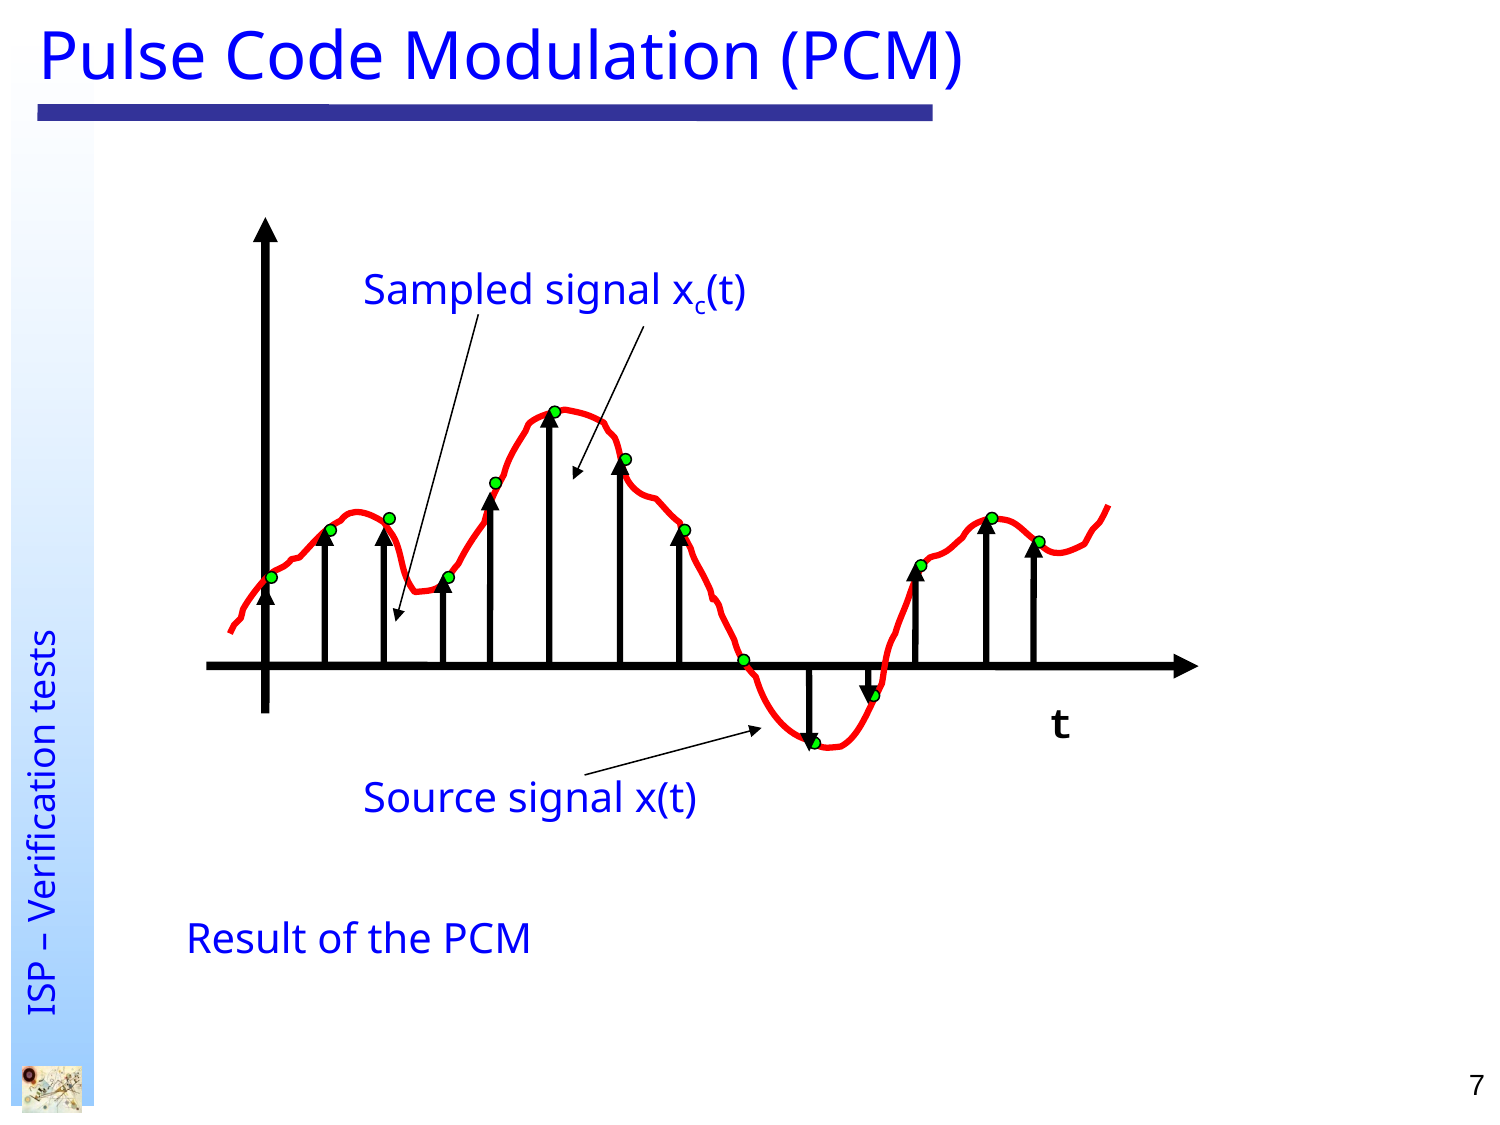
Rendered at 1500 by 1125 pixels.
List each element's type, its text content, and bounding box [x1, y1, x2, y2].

text_box [229, 535, 324, 634]
text_box [572, 326, 644, 480]
text_box [987, 512, 998, 525]
text_box [916, 559, 927, 572]
text_box [810, 737, 821, 749]
text_box [392, 314, 479, 622]
text_box [325, 524, 337, 537]
text_box [259, 217, 272, 575]
text_box [737, 654, 750, 667]
text_box Source signal x(t) [348, 763, 880, 829]
text_box [550, 406, 561, 418]
text_box [443, 571, 455, 584]
text_box [1034, 659, 1199, 673]
text_box [870, 689, 880, 702]
text_box [383, 512, 396, 525]
text_box [550, 409, 621, 587]
text_box [998, 505, 1109, 554]
text_box [862, 668, 875, 705]
text_box [489, 477, 502, 489]
text_box [325, 512, 407, 620]
text_box [672, 527, 686, 669]
text_box [483, 491, 497, 669]
text_box [909, 562, 922, 669]
text_box [679, 524, 691, 537]
text_box t [1033, 689, 1089, 755]
text_box [613, 456, 627, 669]
slide_number 7 [1149, 1058, 1500, 1125]
text_box Result of the PCM [171, 904, 703, 970]
text_box [1034, 536, 1045, 548]
text_box [621, 469, 681, 577]
text_box [444, 505, 490, 603]
title Pulse Code Modulation (PCM) [23, 4, 1414, 101]
text_box [265, 571, 278, 584]
text_box [400, 580, 442, 609]
text_box [680, 520, 983, 748]
text_box [259, 586, 272, 669]
text_box [621, 453, 632, 466]
picture [22, 1066, 82, 1113]
text_box [377, 527, 391, 669]
text_box [980, 515, 993, 669]
text_box [584, 725, 762, 776]
text_box [543, 408, 556, 669]
text_box [436, 574, 450, 669]
text_box [802, 668, 816, 752]
text_box [318, 527, 331, 669]
text_box [491, 414, 549, 596]
text_box [1027, 538, 1040, 669]
text_box Sampled signal xc(t) [348, 255, 880, 328]
